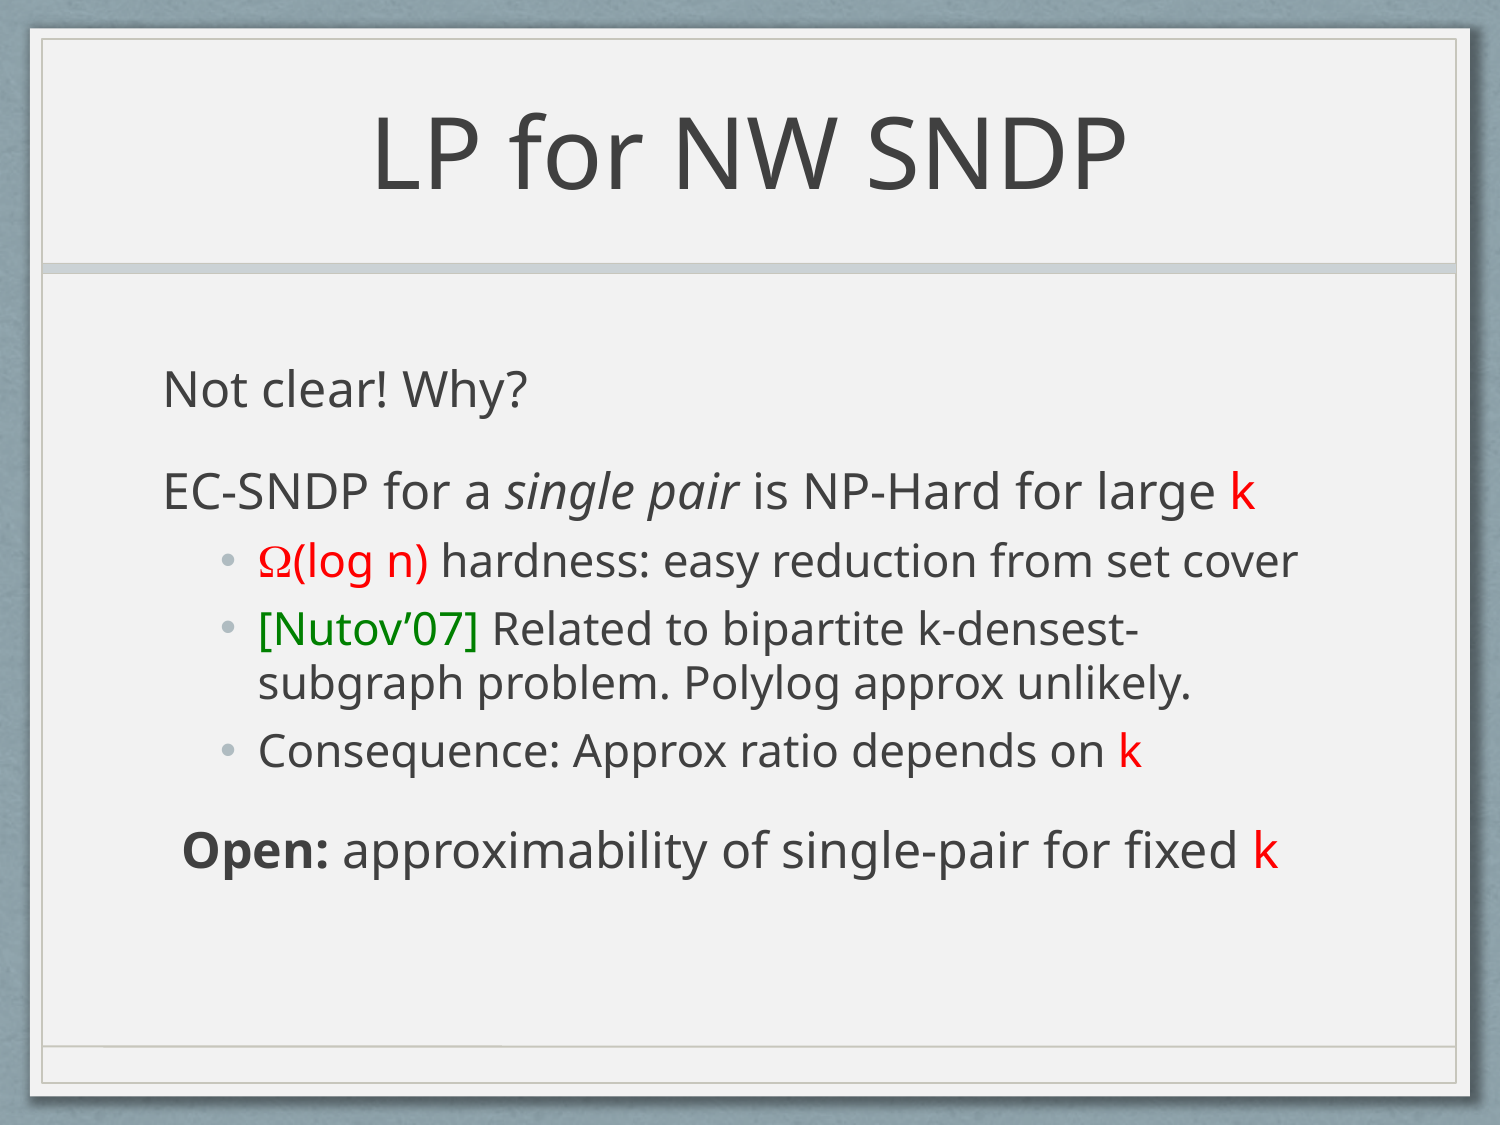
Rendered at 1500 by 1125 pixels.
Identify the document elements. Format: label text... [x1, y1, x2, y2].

title LP for NW SNDP [147, 40, 1353, 260]
list Not clear! Why? EC-SNDP for a single pair is NP-Hard for large k (log n) hardness: easy reduction from set cover [Nutov’07] Related to bipartite k-densest-subgraph problem. Polylog approx unlikely. Consequence: Approx ratio depends on k Open: approximability of single-pair for fixed k [147, 350, 1353, 995]
